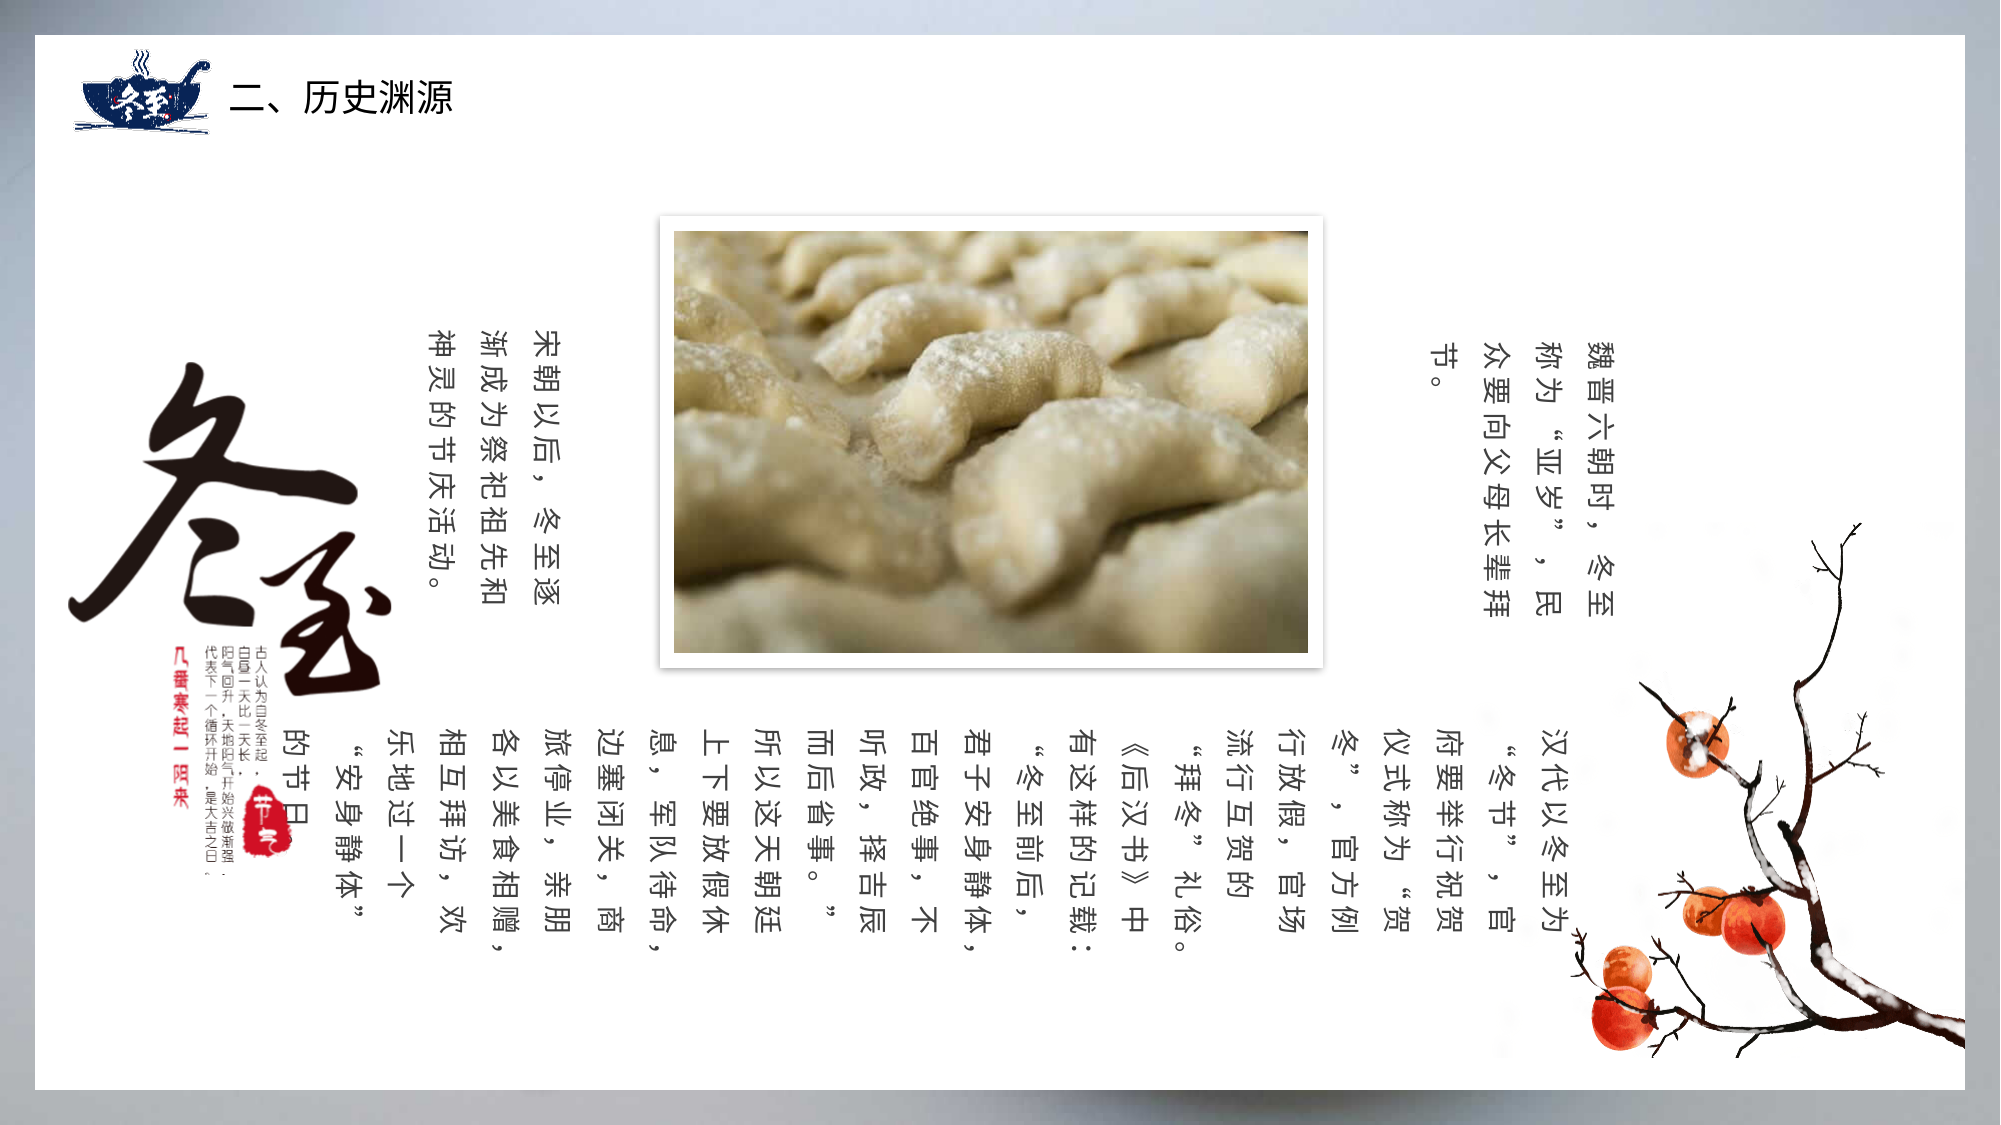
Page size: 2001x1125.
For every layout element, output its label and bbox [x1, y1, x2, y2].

picture [1429, 522, 1965, 1058]
picture [34, 17, 253, 171]
picture [674, 230, 1309, 654]
picture [59, 362, 407, 875]
text_box [0, 0, 2000, 1125]
